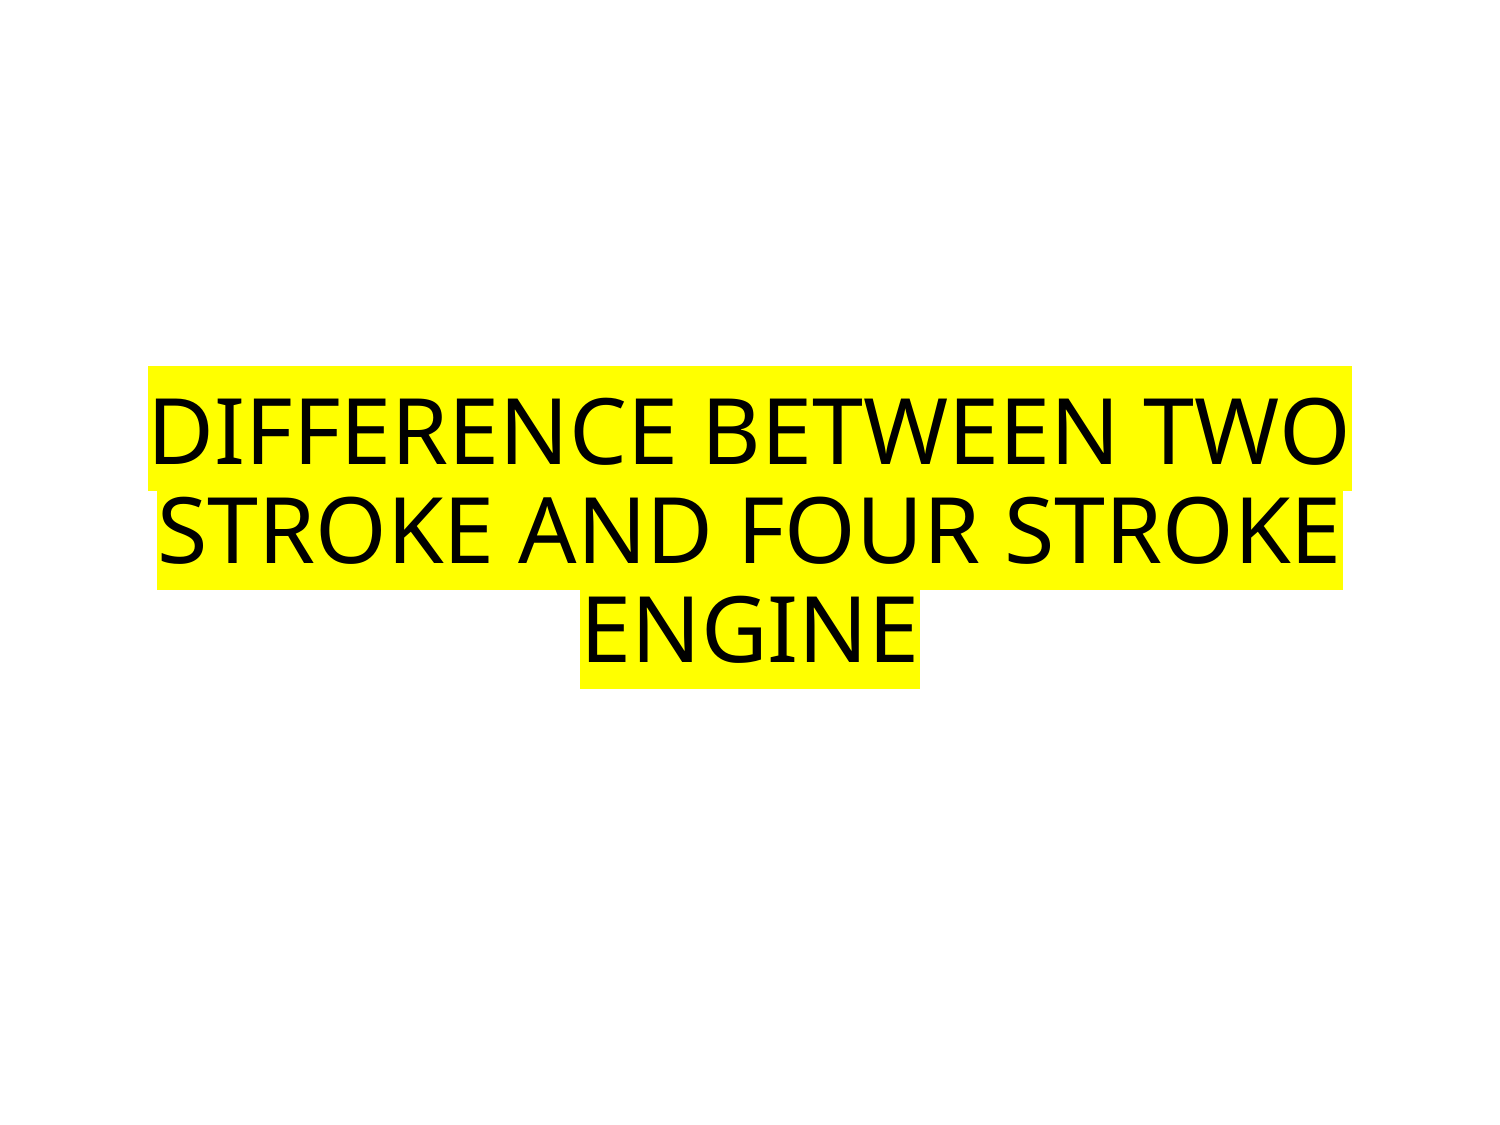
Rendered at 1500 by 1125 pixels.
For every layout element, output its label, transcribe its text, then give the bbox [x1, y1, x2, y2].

title DIFFERENCE BETWEEN TWO STROKE AND FOUR STROKE ENGINE [0, 354, 1500, 713]
